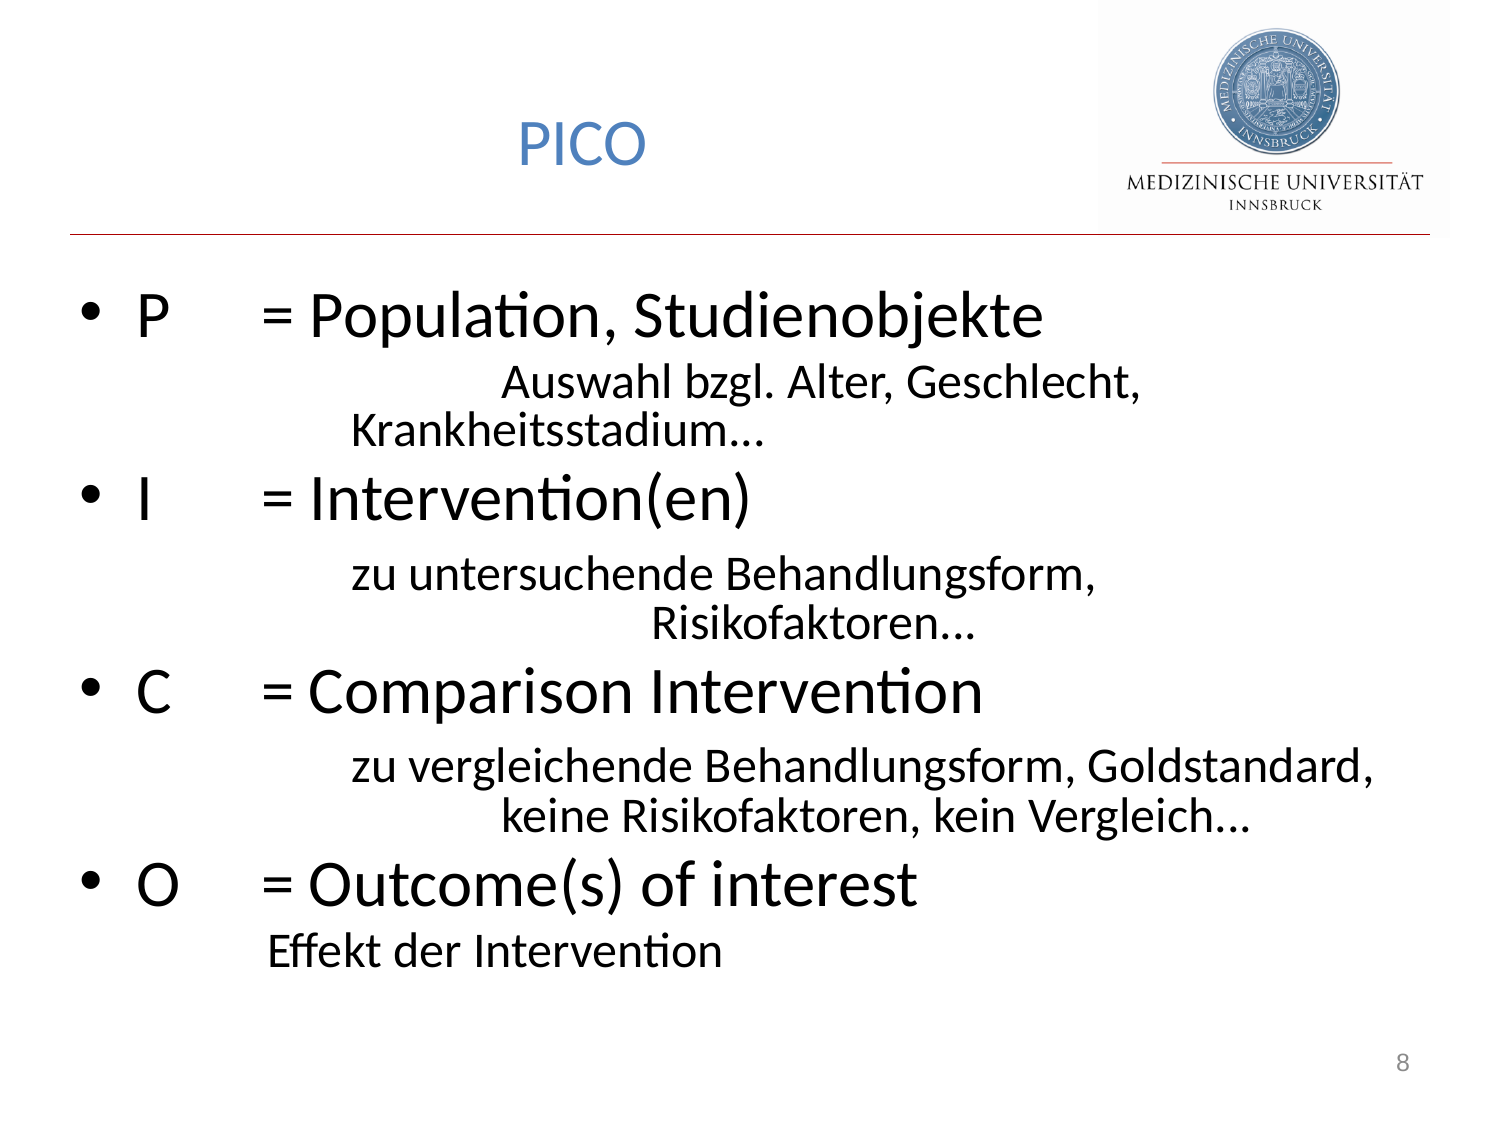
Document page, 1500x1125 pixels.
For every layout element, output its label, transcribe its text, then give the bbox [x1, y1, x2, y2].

list P = Population, Studienobjekte Auswahl bzgl. Alter, Geschlecht, Krankheitsstadium... I = Intervention(en) zu untersuchende Behandlungsform, Risikofaktoren... C = Comparison Intervention zu vergleichende Behandlungsform, Goldstandard, keine Risikofaktoren, kein Vergleich... O = Outcome(s) of interest Effekt der Intervention [64, 278, 1416, 917]
picture [1098, 0, 1450, 238]
title PICO [74, 44, 1091, 233]
slide_number 8 [1074, 1024, 1425, 1100]
